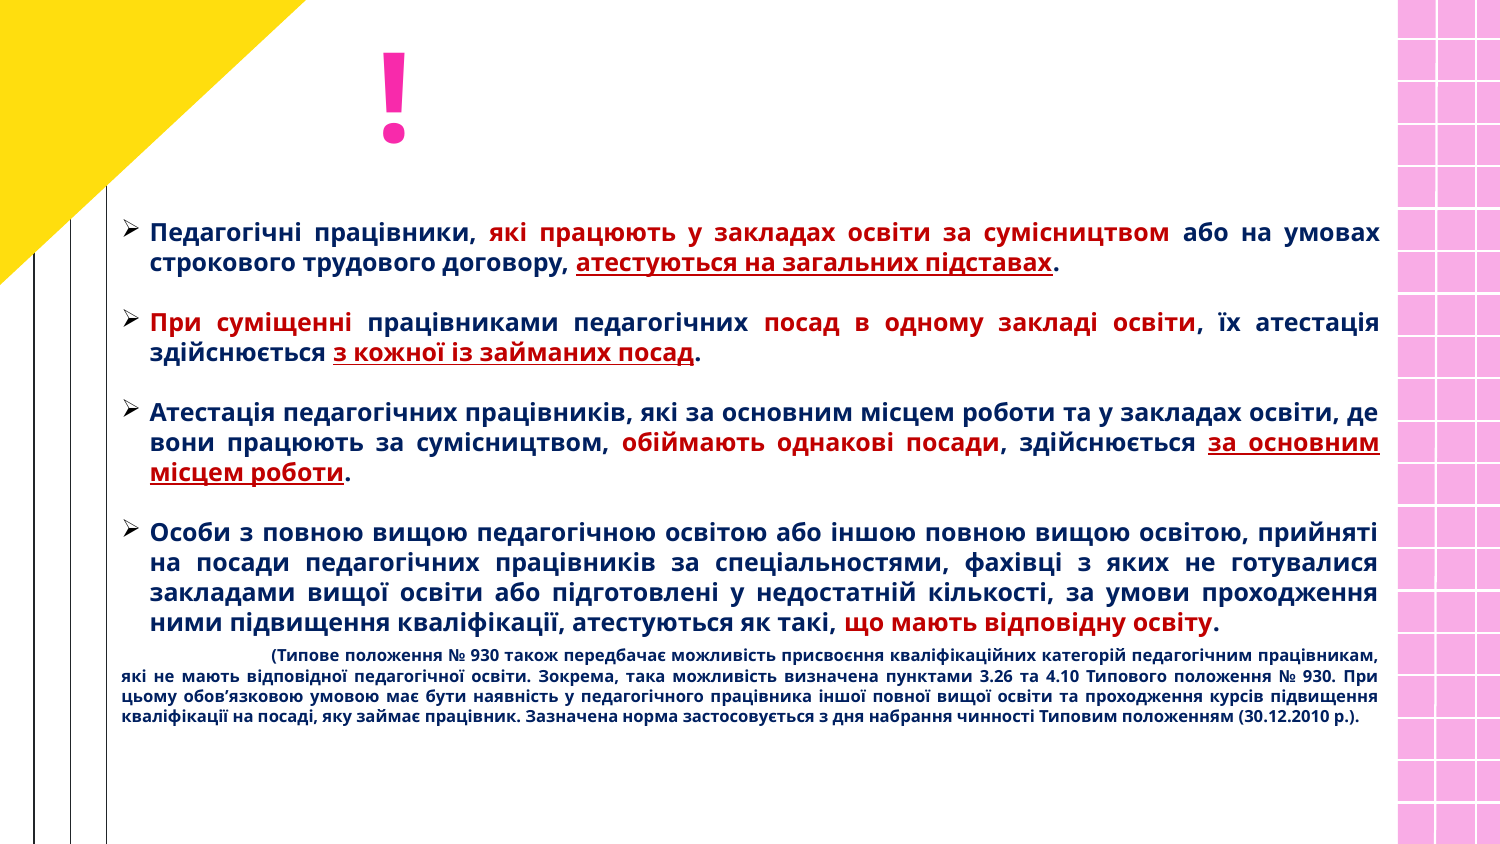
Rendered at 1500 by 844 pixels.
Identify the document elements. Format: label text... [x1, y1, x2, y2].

text_box ! [361, 10, 427, 176]
text_box Педагогічні працівники, які працюють у закладах освіти за сумісництвом або на умовах строкового трудового договору, атестуються на загальних підставах. При суміщенні працівниками педагогічних посад в одному закладі освіти, їх атестація здійснюється з кожної із займаних посад. Атестація педагогічних працівників, які за основним місцем роботи та у закладах освіти, де вони працюють за сумісництвом, обіймають однакові посади, здійснюється за основним місцем роботи. Особи з повною вищою педагогічною освітою або іншою повною вищою освітою, прийняті на посади педагогічних працівників за спеціальностями, фахівці з яких не готувалися закладами вищої освіти або підготовлені у недостатній кількості, за умови проходження ними підвищення кваліфікації, атестуються як такі, що мають відповідну освіту. (Типове положення № 930 також передбачає можливість присвоєння кваліфікаційних категорій педагогічним працівникам, які не мають відповідної педагогічної освіти. Зокрема, така можливість визначена пунктами 3.26 та 4.10 Типового положення № 930. При цьому обов’язковою умовою має бути наявність у педагогічного працівника іншої повної вищої освіти та проходження курсів підвищення кваліфікації на посаді, яку займає працівник. Зазначена норма застосовується з дня набрання чинності Типовим положенням (30.12.2010 р.). [106, 201, 1396, 771]
